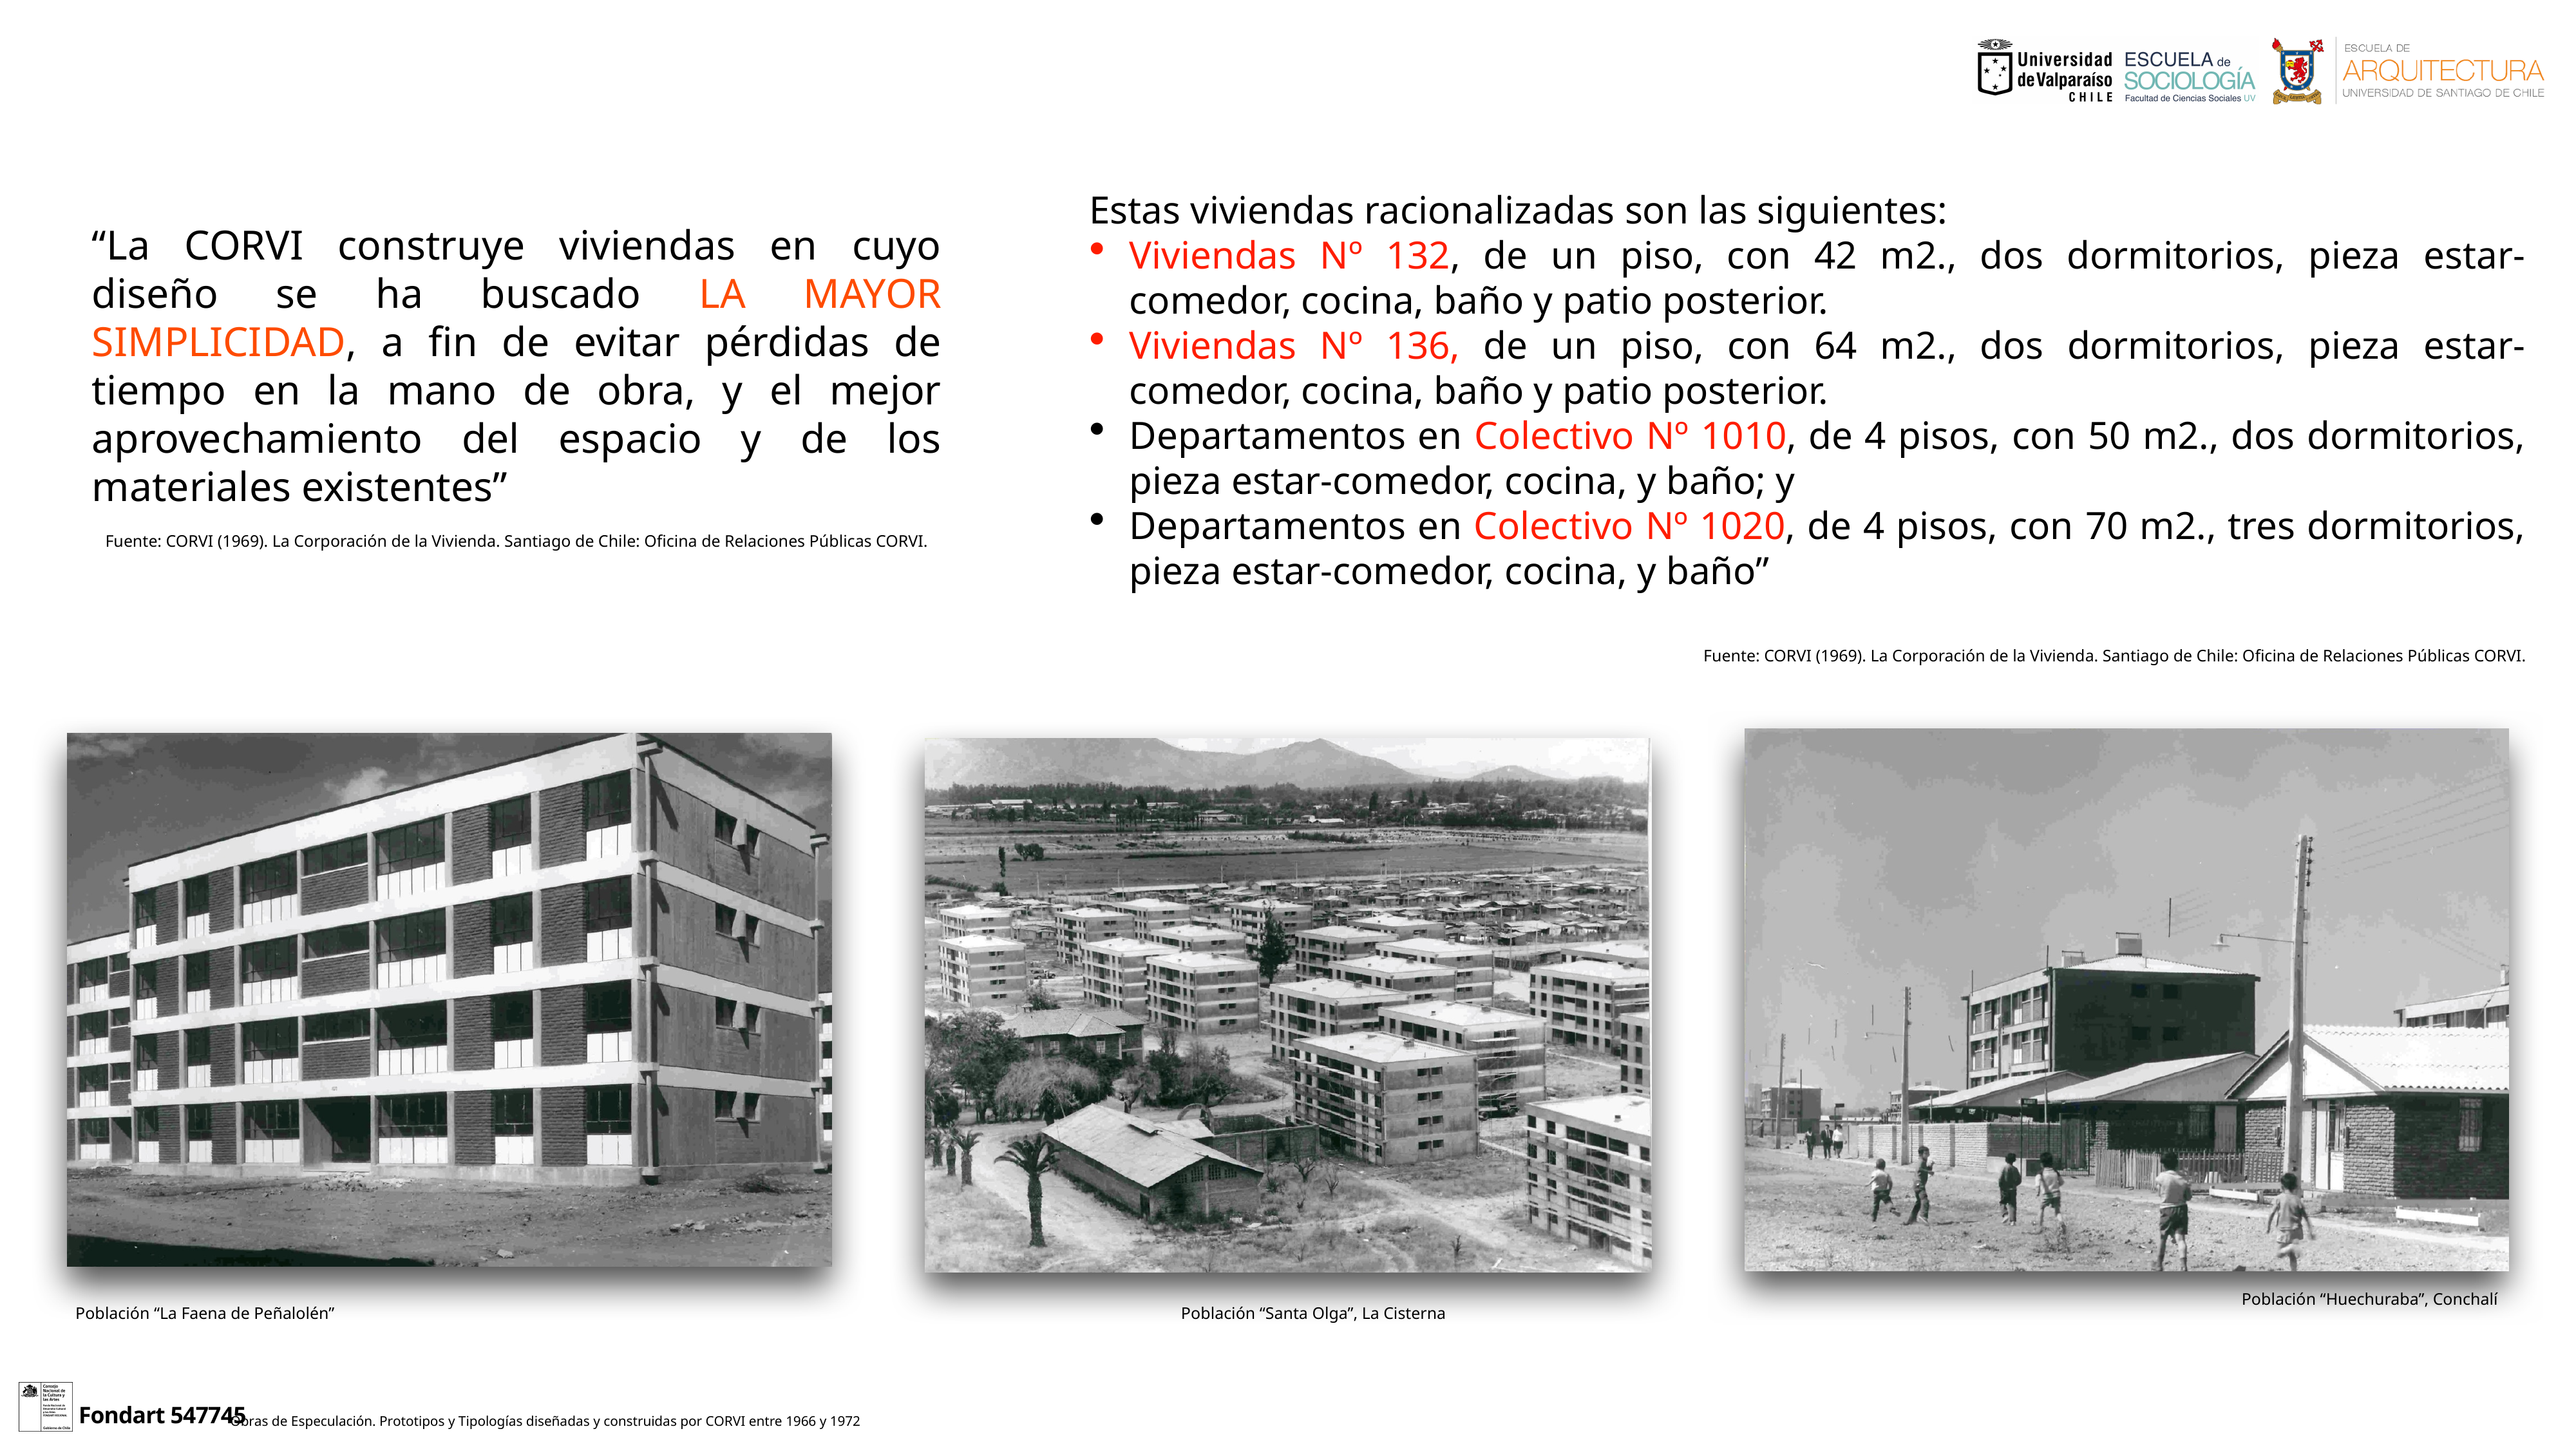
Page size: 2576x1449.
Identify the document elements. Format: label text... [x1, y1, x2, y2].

picture [1744, 728, 2509, 1271]
picture [67, 733, 833, 1267]
picture [19, 1382, 73, 1432]
picture [925, 738, 1652, 1273]
picture [2271, 36, 2550, 105]
text_box Población “Huechuraba”, Conchalí [2234, 1281, 2506, 1316]
text_box Población “La Faena de Peñalolén” [68, 1295, 343, 1330]
text_box Estas viviendas racionalizadas son las siguientes: Viviendas Nº 132, de un piso, con 42 m2., dos dormitorios, pieza estar-comedor, cocina, baño y patio posterior. Viviendas Nº 136, de un piso, con 64 m2., dos dormitorios, pieza estar-comedor, cocina, baño y patio posterior. Departamentos en Colectivo Nº 1010, de 4 pisos, con 50 m2., dos dormitorios, pieza estar-comedor, cocina, y baño; y Departamentos en Colectivo Nº 1020, de 4 pisos, con 70 m2., tres dormitorios, pieza estar-comedor, cocina, y baño” [1081, 178, 2533, 600]
text_box Población “Santa Olga”, La Cisterna [1173, 1295, 1454, 1330]
text_box Fuente: CORVI (1969). La Corporación de la Vivienda. Santiago de Chile: Oficina de Relaciones Públicas CORVI. [97, 524, 937, 558]
text_box Fuente: CORVI (1969). La Corporación de la Vivienda. Santiago de Chile: Oficina de Relaciones Públicas CORVI. [1696, 638, 2535, 673]
picture [1972, 36, 2259, 105]
text_box “La CORVI construye viviendas en cuyo diseño se ha buscado LA MAYOR SIMPLICIDAD, a fin de evitar pérdidas de tiempo en la mano de obra, y el mejor aprovechamiento del espacio y de los materiales existentes” [84, 212, 950, 517]
text_box Obras de Especulación. Prototipos y Tipologías diseñadas y construidas por CORVI entre 1966 y 1972 [225, 1406, 885, 1434]
text_box Fondart 547745 [73, 1401, 334, 1440]
